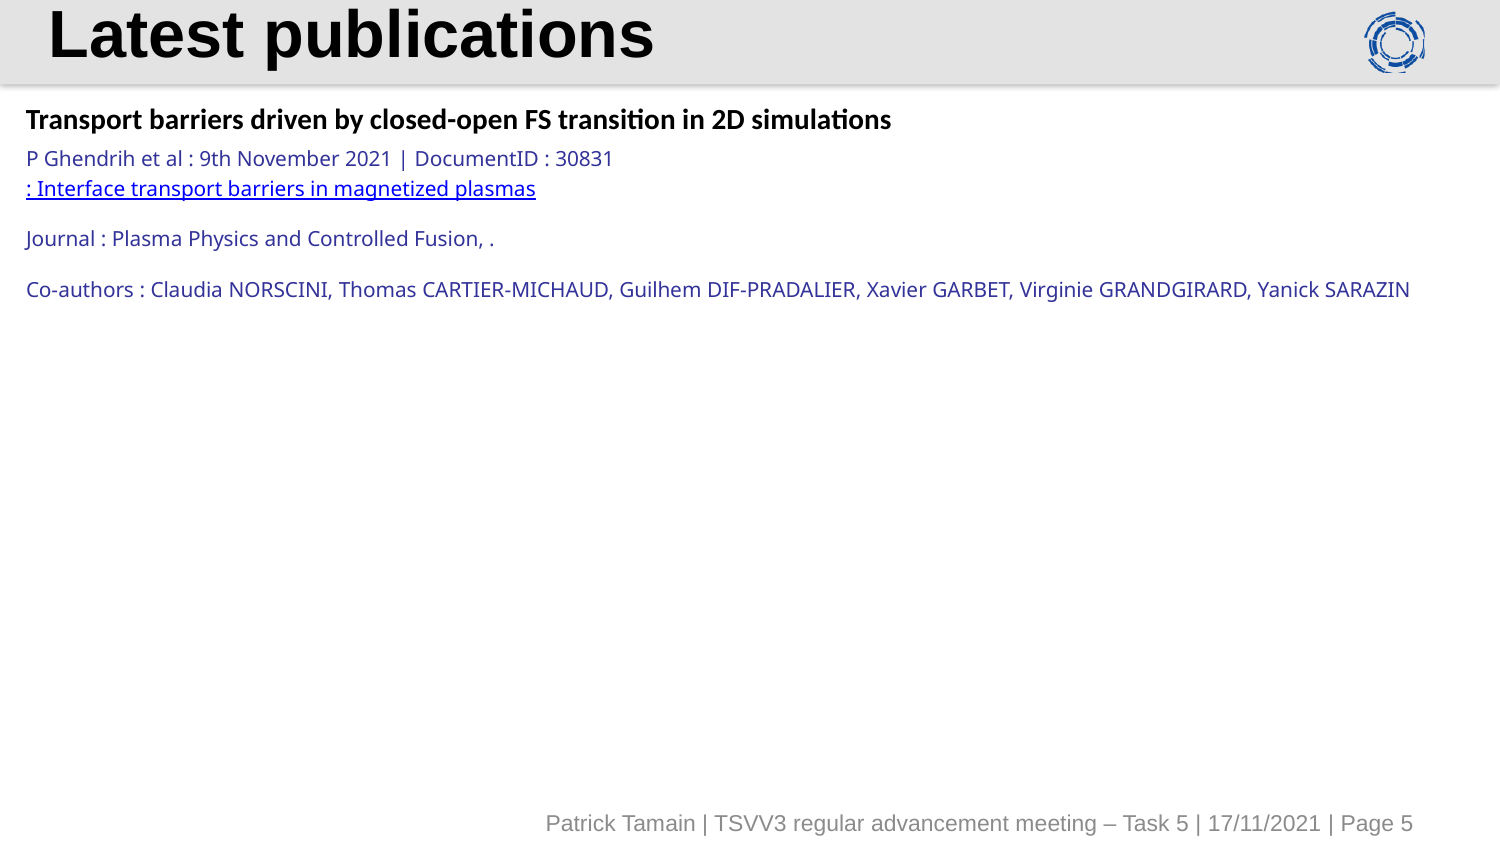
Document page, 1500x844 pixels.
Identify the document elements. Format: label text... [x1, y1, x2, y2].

table_cell Journal : Plasma Physics and Controlled Fusion, . [18, 206, 1471, 272]
table_cell Co-authors : Claudia NORSCINI, Thomas CARTIER-MICHAUD, Guilhem DIF-PRADALIER, Xavier GARBET, Virginie GRANDGIRARD, Yanick SARAZIN [18, 272, 1471, 307]
title Latest publications [34, 9, 1329, 66]
footer Patrick Tamain | TSVV3 regular advancement meeting – Task 5 | 17/11/2021 | Page 5 [76, 805, 1429, 839]
text_box [705, 98, 1500, 204]
table_header Transport barriers driven by closed-open FS transition in 2D simulations [18, 103, 1471, 142]
table_cell : Interface transport barriers in magnetized plasmas [18, 171, 1471, 206]
table_cell P Ghendrih et al : 9th November 2021 | DocumentID : 30831 [18, 142, 1471, 171]
